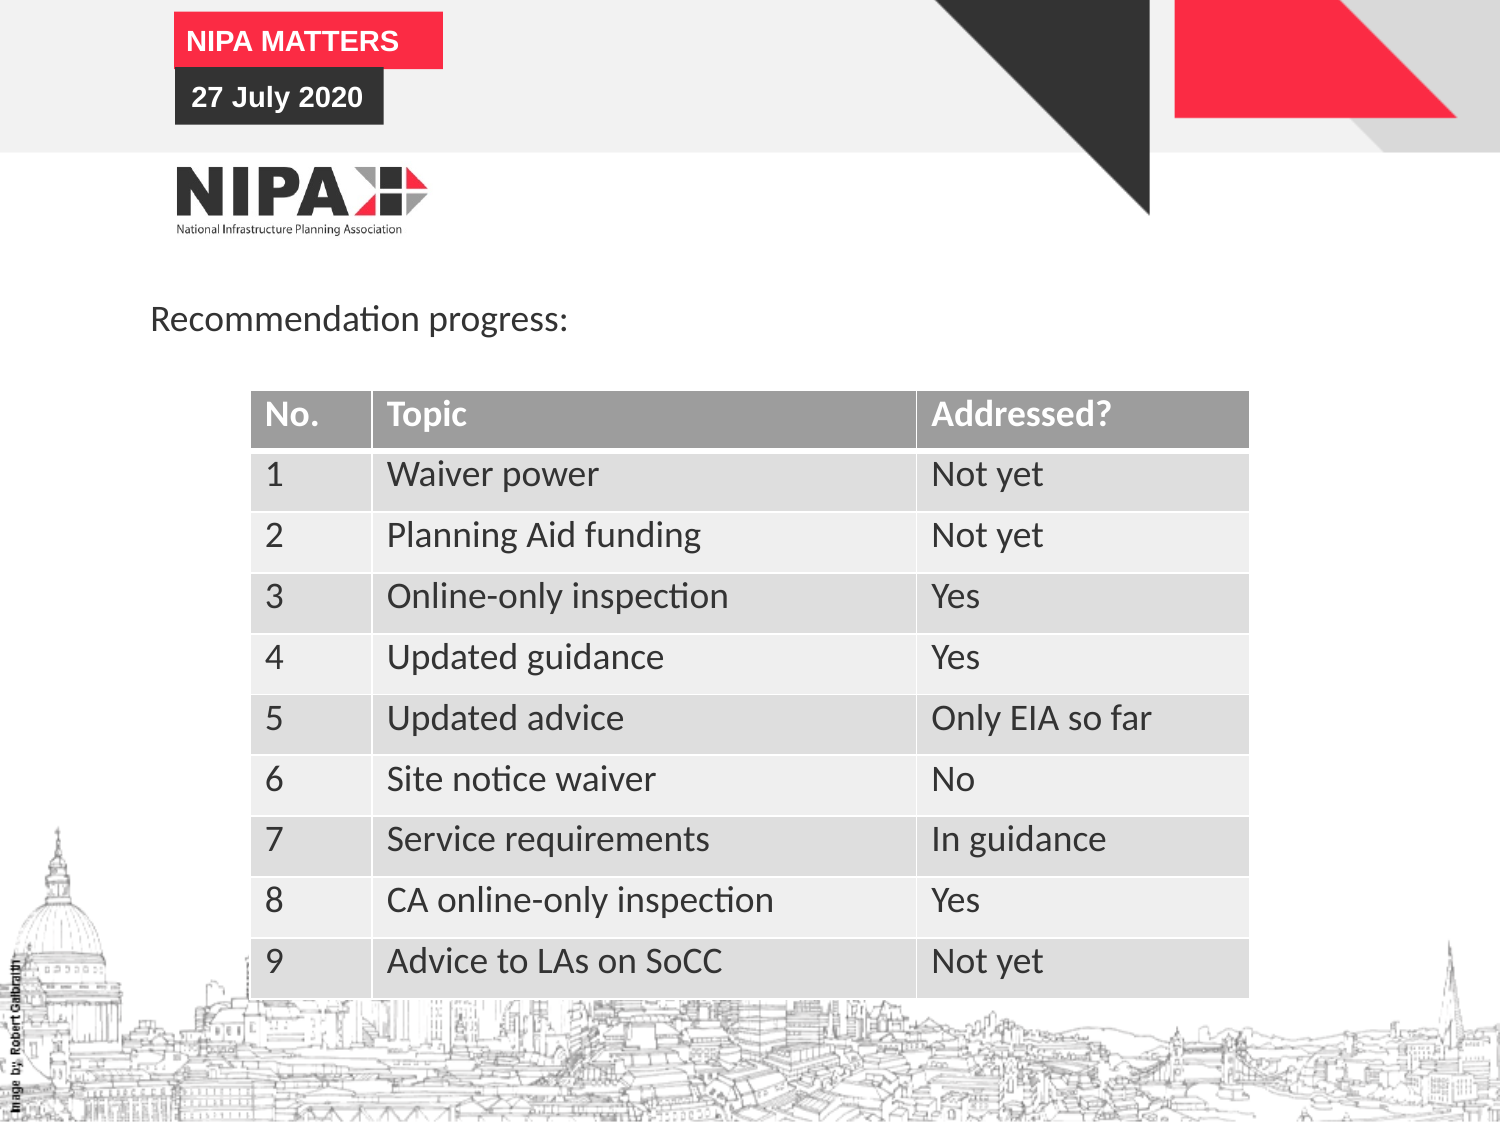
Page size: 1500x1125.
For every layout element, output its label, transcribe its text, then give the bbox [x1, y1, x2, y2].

picture [0, 0, 1500, 241]
table_cell Yes [917, 635, 1249, 694]
table_cell 3 [251, 574, 371, 633]
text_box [174, 66, 444, 125]
table_cell Not yet [917, 513, 1249, 572]
picture [0, 806, 1500, 1125]
table_cell 6 [251, 756, 371, 804]
table_cell 5 [251, 695, 371, 754]
table_cell Updated guidance [373, 635, 916, 694]
table_header No. [251, 391, 371, 448]
table_cell Only EIA so far [917, 695, 1249, 754]
table_cell 1 [251, 454, 371, 511]
table_cell Planning Aid funding [373, 513, 916, 572]
table_cell 2 [251, 513, 371, 572]
table_cell Online-only inspection [373, 574, 916, 633]
table_cell Yes [917, 574, 1249, 633]
table_cell 4 [251, 635, 371, 694]
table_cell Site notice waiver [373, 756, 916, 804]
table_cell Updated advice [373, 695, 916, 754]
table_header Topic [373, 391, 916, 448]
table_header Addressed? [917, 391, 1249, 448]
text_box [170, 11, 444, 69]
table_cell No [917, 756, 1249, 804]
table_cell Waiver power [373, 454, 916, 511]
table_cell Not yet [917, 454, 1249, 511]
text_box Recommendation progress: [135, 286, 1365, 347]
